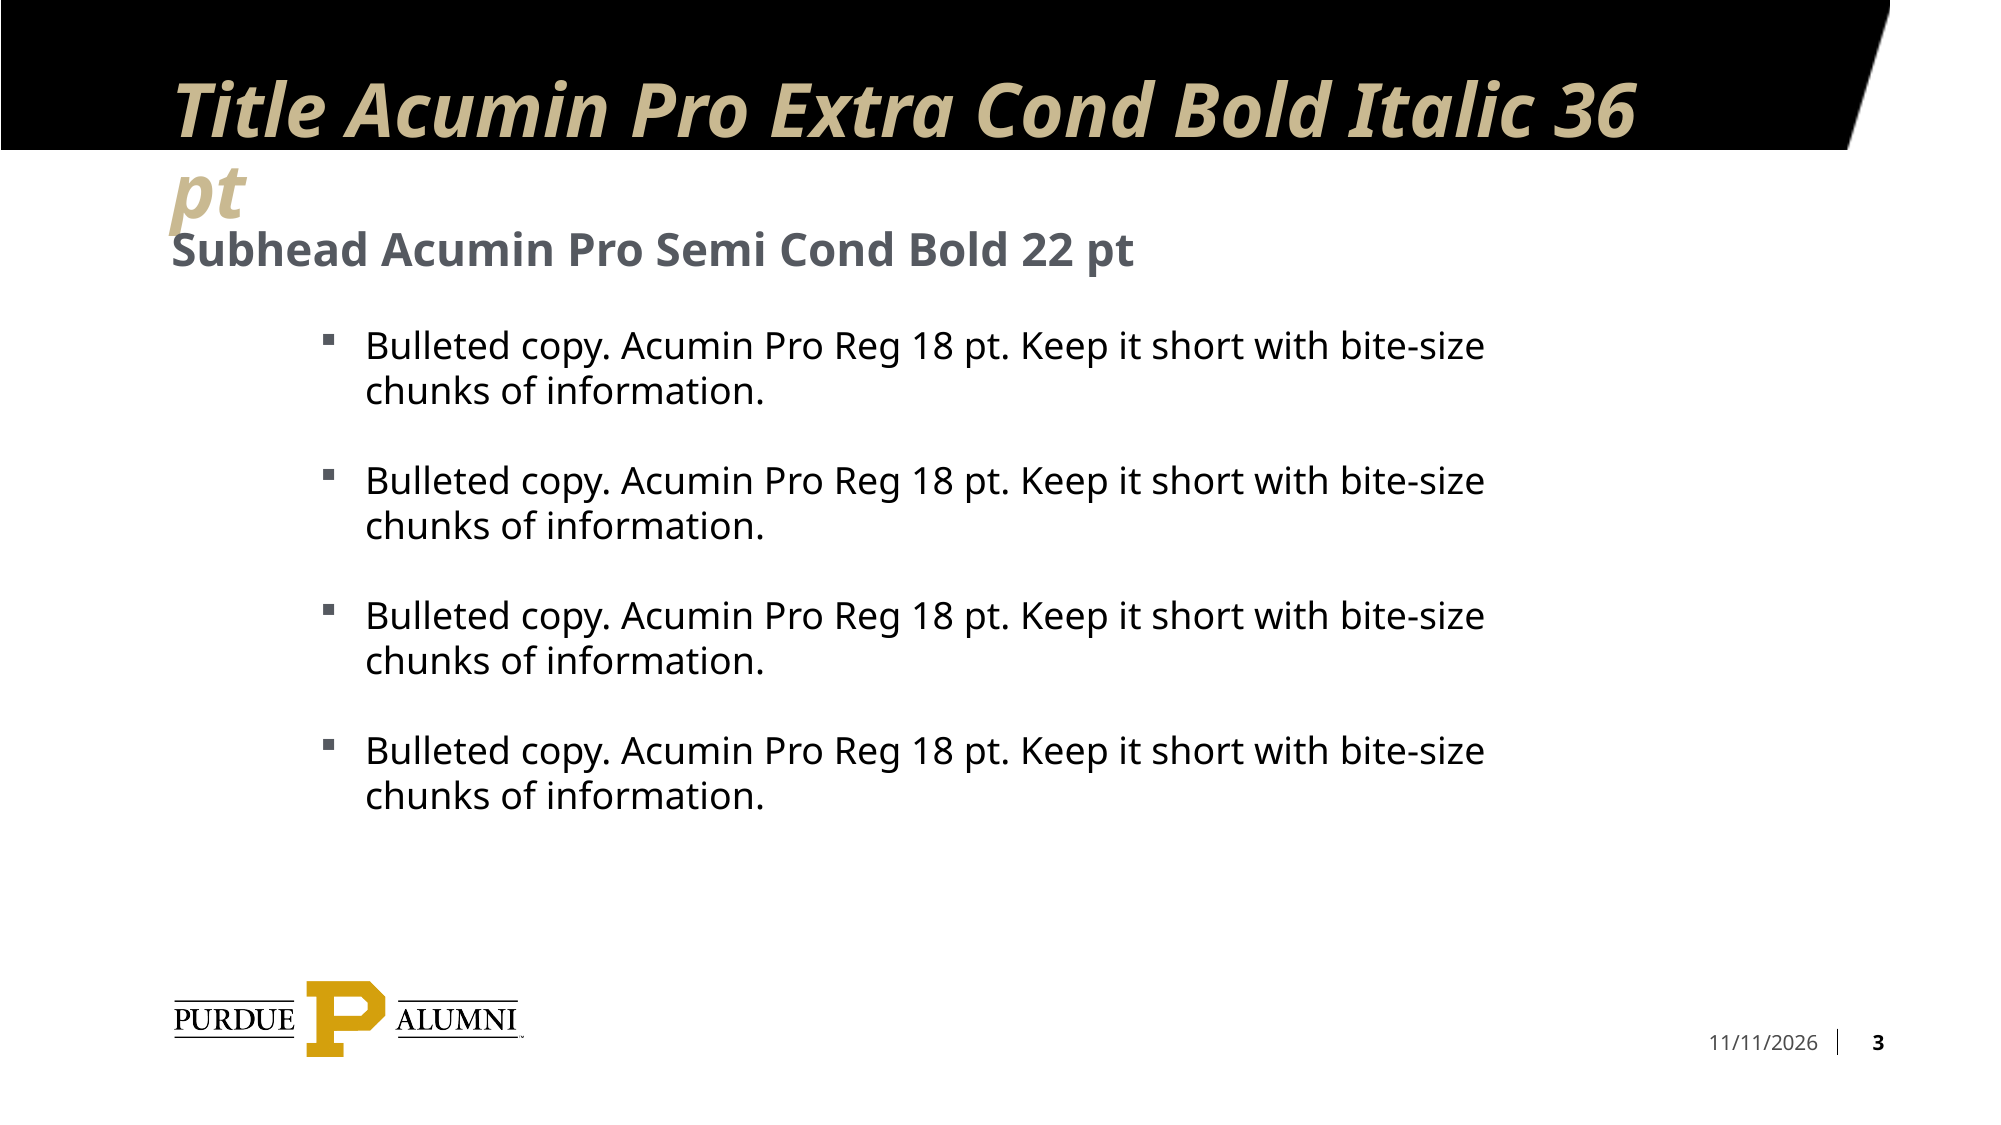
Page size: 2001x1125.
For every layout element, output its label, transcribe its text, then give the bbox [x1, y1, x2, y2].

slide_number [1662, 1017, 1834, 1071]
title Title Acumin Pro Extra Cond Bold Italic 36 pt [168, 70, 1689, 160]
picture [174, 981, 524, 1057]
subtitle Subhead Acumin Pro Semi Cond Bold 22 pt [171, 220, 1373, 277]
slide_number 3 [1838, 1013, 1919, 1074]
list Bulleted copy. Acumin Pro Reg 18 pt. Keep it short with bite-size chunks of information. Bulleted copy. Acumin Pro Reg 18 pt. Keep it short with bite-size chunks of information. Bulleted copy. Acumin Pro Reg 18 pt. Keep it short with bite-size chunks of information. Bulleted copy. Acumin Pro Reg 18 pt. Keep it short with bite-size chunks of information. [320, 321, 1529, 882]
